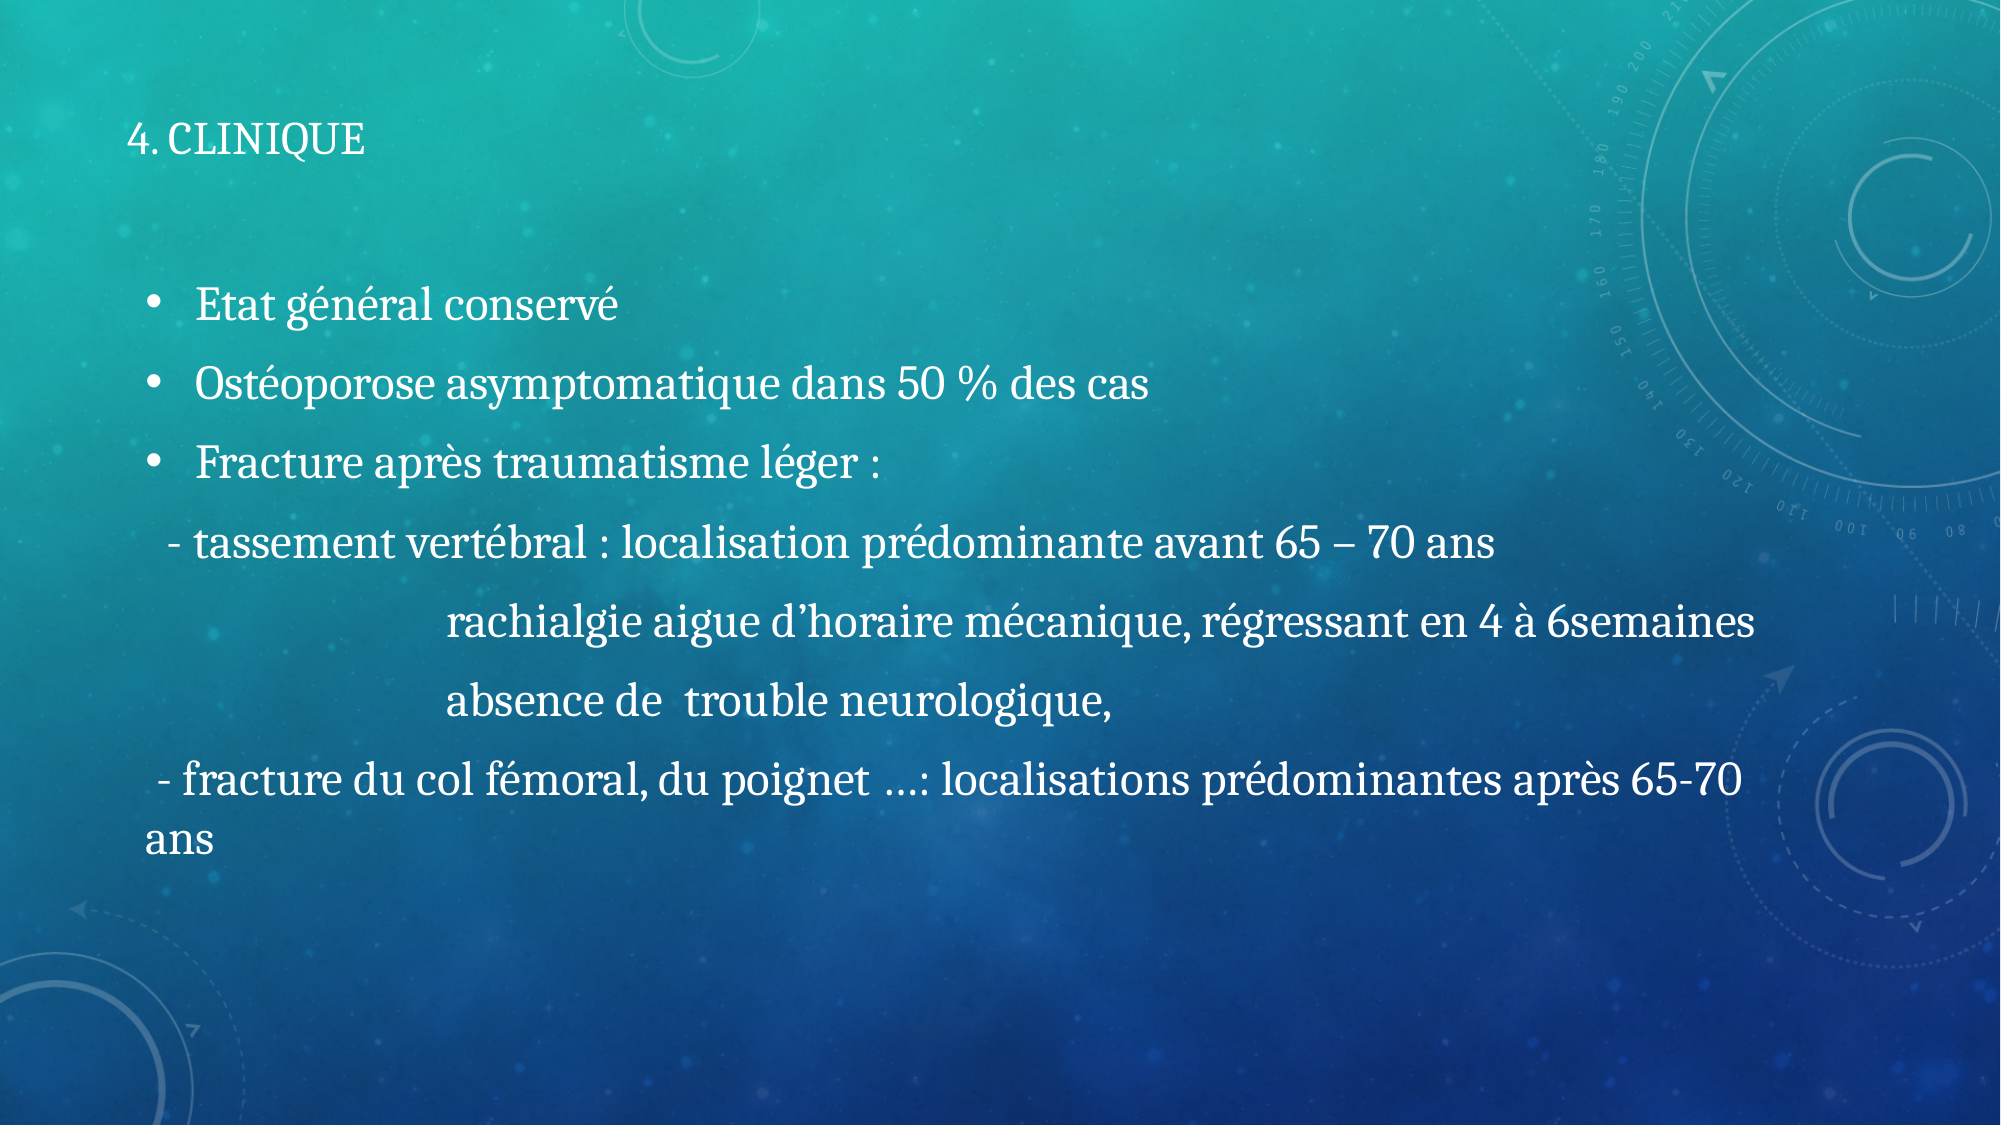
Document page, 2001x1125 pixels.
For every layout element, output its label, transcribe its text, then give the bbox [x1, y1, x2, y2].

picture [0, 0, 2001, 1125]
list Etat général conservé Ostéoporose asymptomatique dans 50 % des cas Fracture après traumatisme léger : - tassement vertébral : localisation prédominante avant 65 – 70 ans rachialgie aigue d’horaire mécanique, régressant en 4 à 6semaines absence de trouble neurologique, - fracture du col fémoral, du poignet …: localisations prédominantes après 65-70 ans [130, 263, 1822, 953]
title 4. Clinique [112, 99, 1775, 172]
